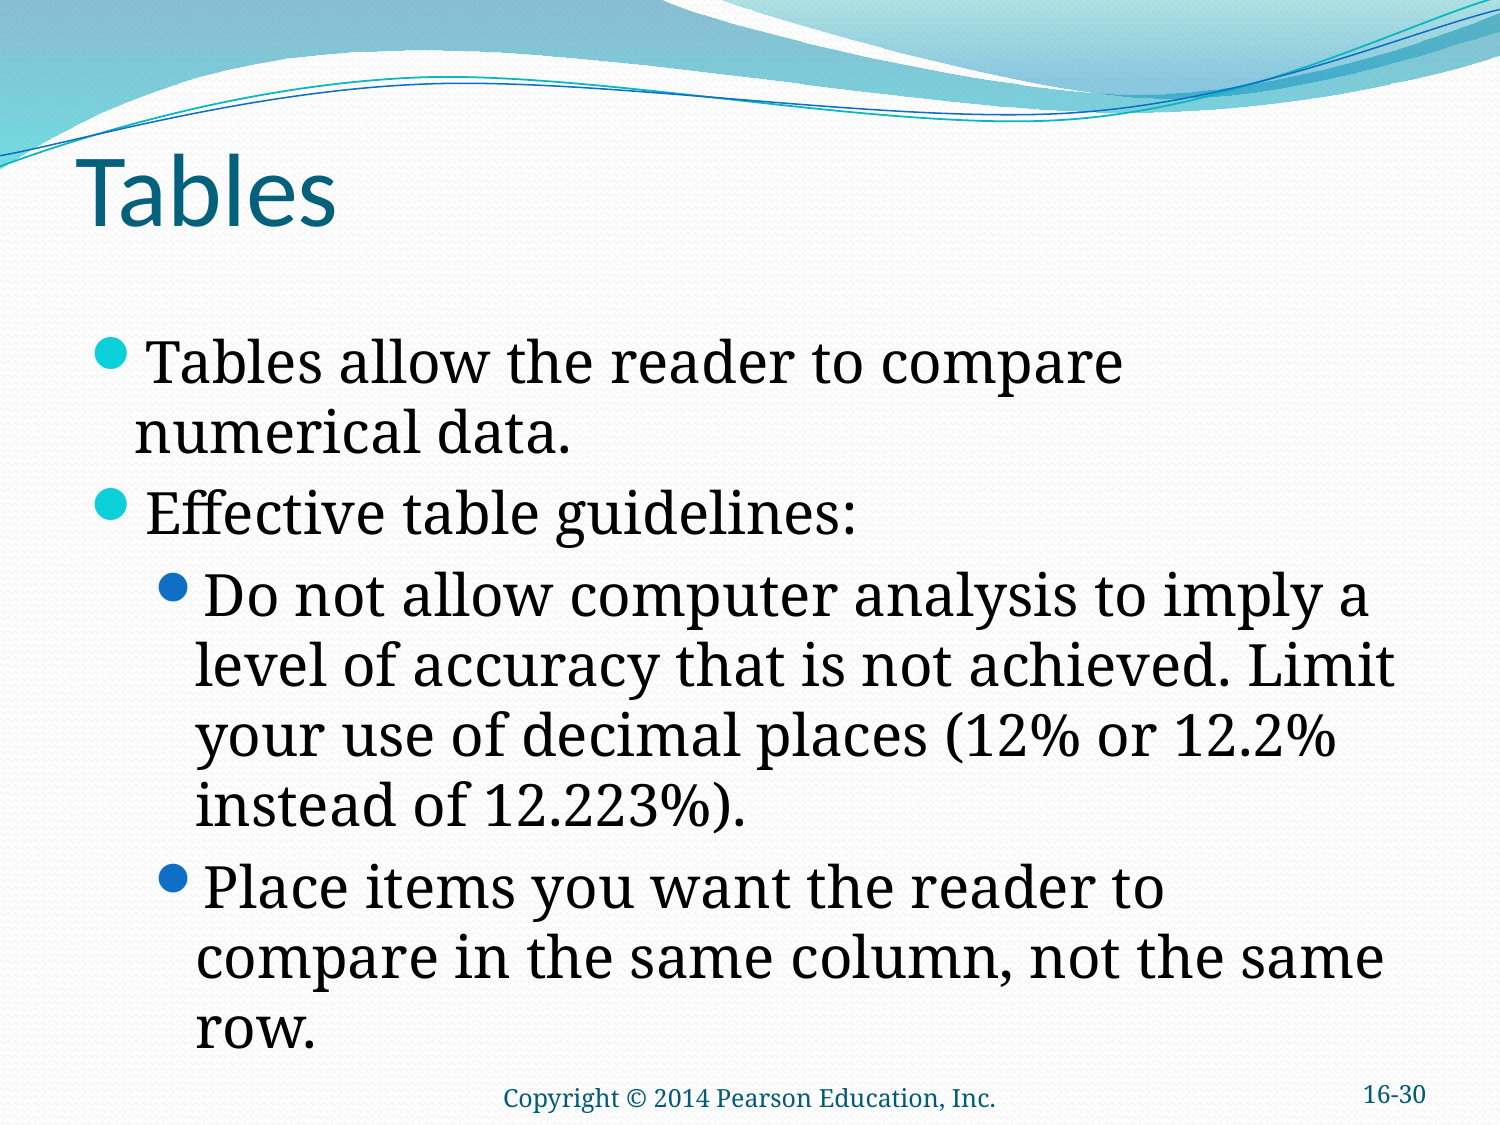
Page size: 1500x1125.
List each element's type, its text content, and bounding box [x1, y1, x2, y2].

list Tables allow the reader to compare numerical data. Effective table guidelines: Do not allow computer analysis to imply a level of accuracy that is not achieved. Limit your use of decimal places (12% or 12.2% instead of 12.223%). Place items you want the reader to compare in the same column, not the same row. [74, 317, 1426, 1038]
title Tables [74, 87, 1426, 276]
